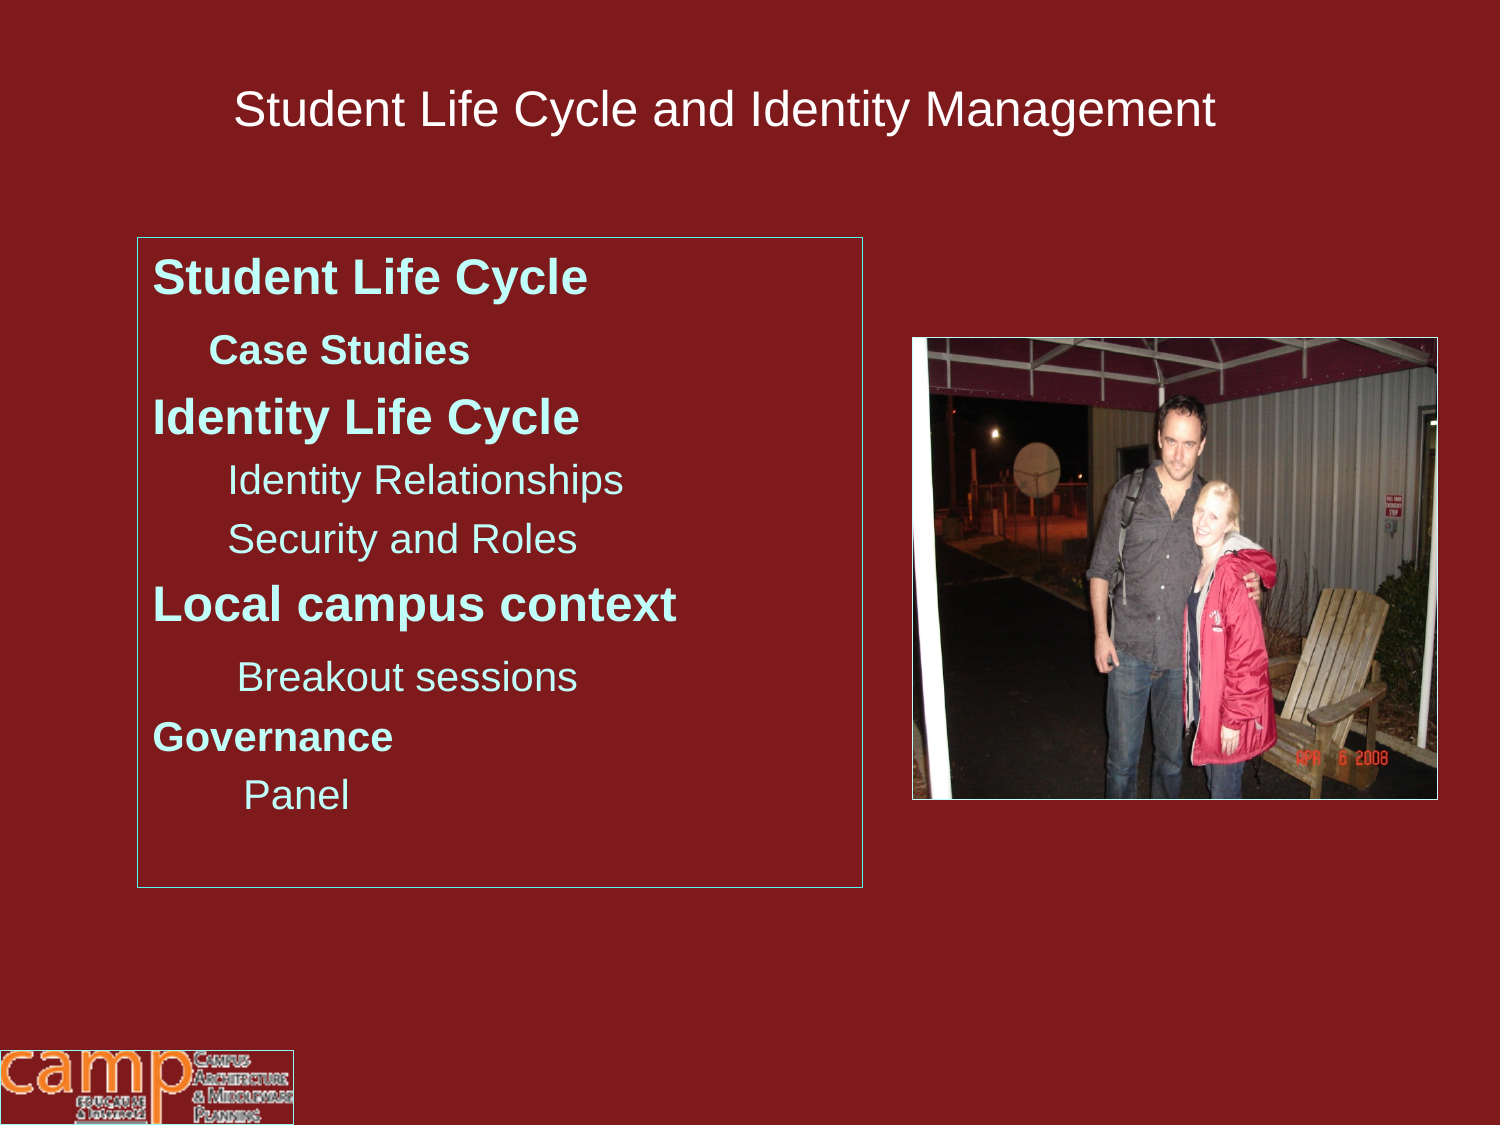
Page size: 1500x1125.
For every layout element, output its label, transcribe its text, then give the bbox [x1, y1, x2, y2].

picture [0, 1049, 295, 1125]
picture [912, 337, 1438, 801]
text_box Student Life Cycle and Identity Management [187, 50, 1263, 163]
list Student Life Cycle Case Studies Identity Life Cycle Identity Relationships Security and Roles Local campus context Breakout sessions Governance Panel [137, 237, 863, 888]
